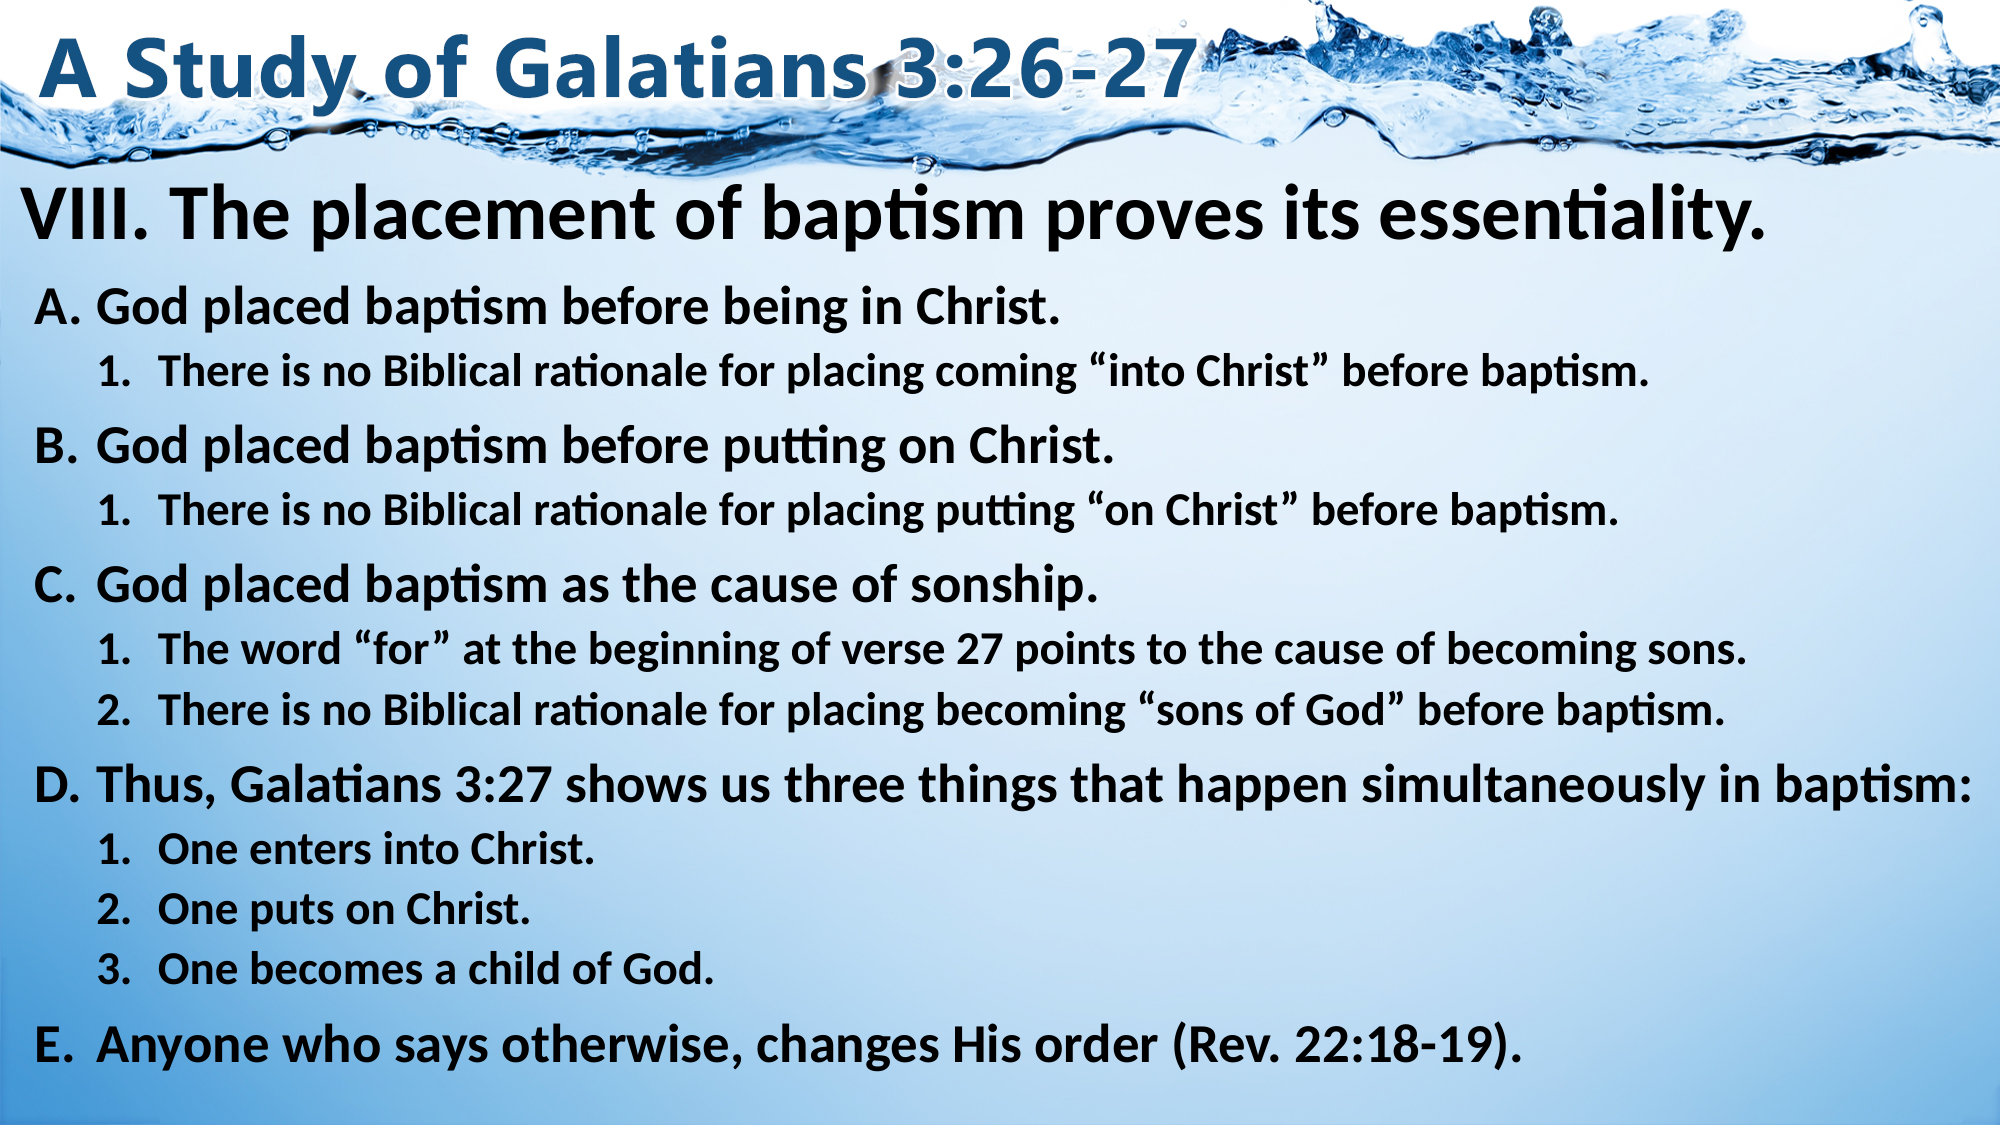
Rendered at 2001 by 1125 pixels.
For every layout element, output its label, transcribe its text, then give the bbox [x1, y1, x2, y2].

title VIII. The placement of baptism proves its essentiality. [5, 163, 1980, 270]
picture [0, 0, 2000, 1125]
list God placed baptism before being in Christ. There is no Biblical rationale for placing coming “into Christ” before baptism. God placed baptism before putting on Christ. There is no Biblical rationale for placing putting “on Christ” before baptism. God placed baptism as the cause of sonship. The word “for” at the beginning of verse 27 points to the cause of becoming sons. There is no Biblical rationale for placing becoming “sons of God” before baptism. Thus, Galatians 3:27 shows us three things that happen simultaneously in baptism: One enters into Christ. One puts on Christ. One becomes a child of God. Anyone who says otherwise, changes His order (Rev. 22:18-19). [19, 269, 1994, 1125]
